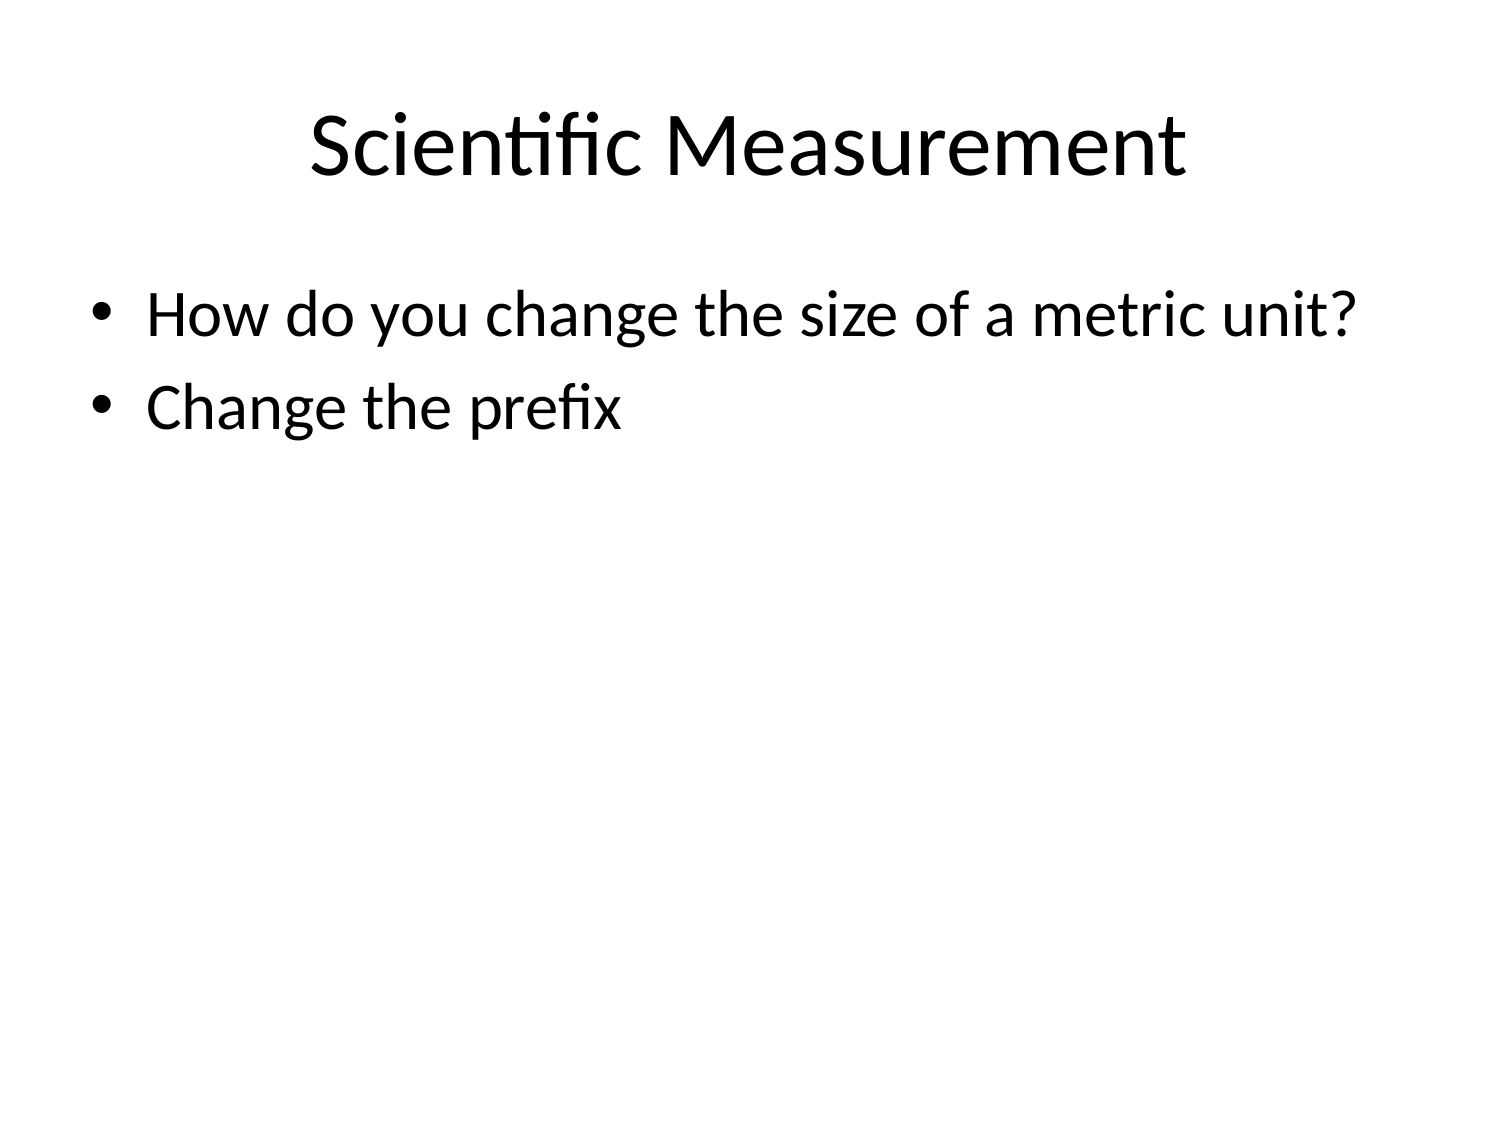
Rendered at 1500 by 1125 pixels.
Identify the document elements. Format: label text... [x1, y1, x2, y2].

title Scientific Measurement [75, 45, 1425, 233]
list How do you change the size of a metric unit? Change the prefix [75, 262, 1425, 1005]
